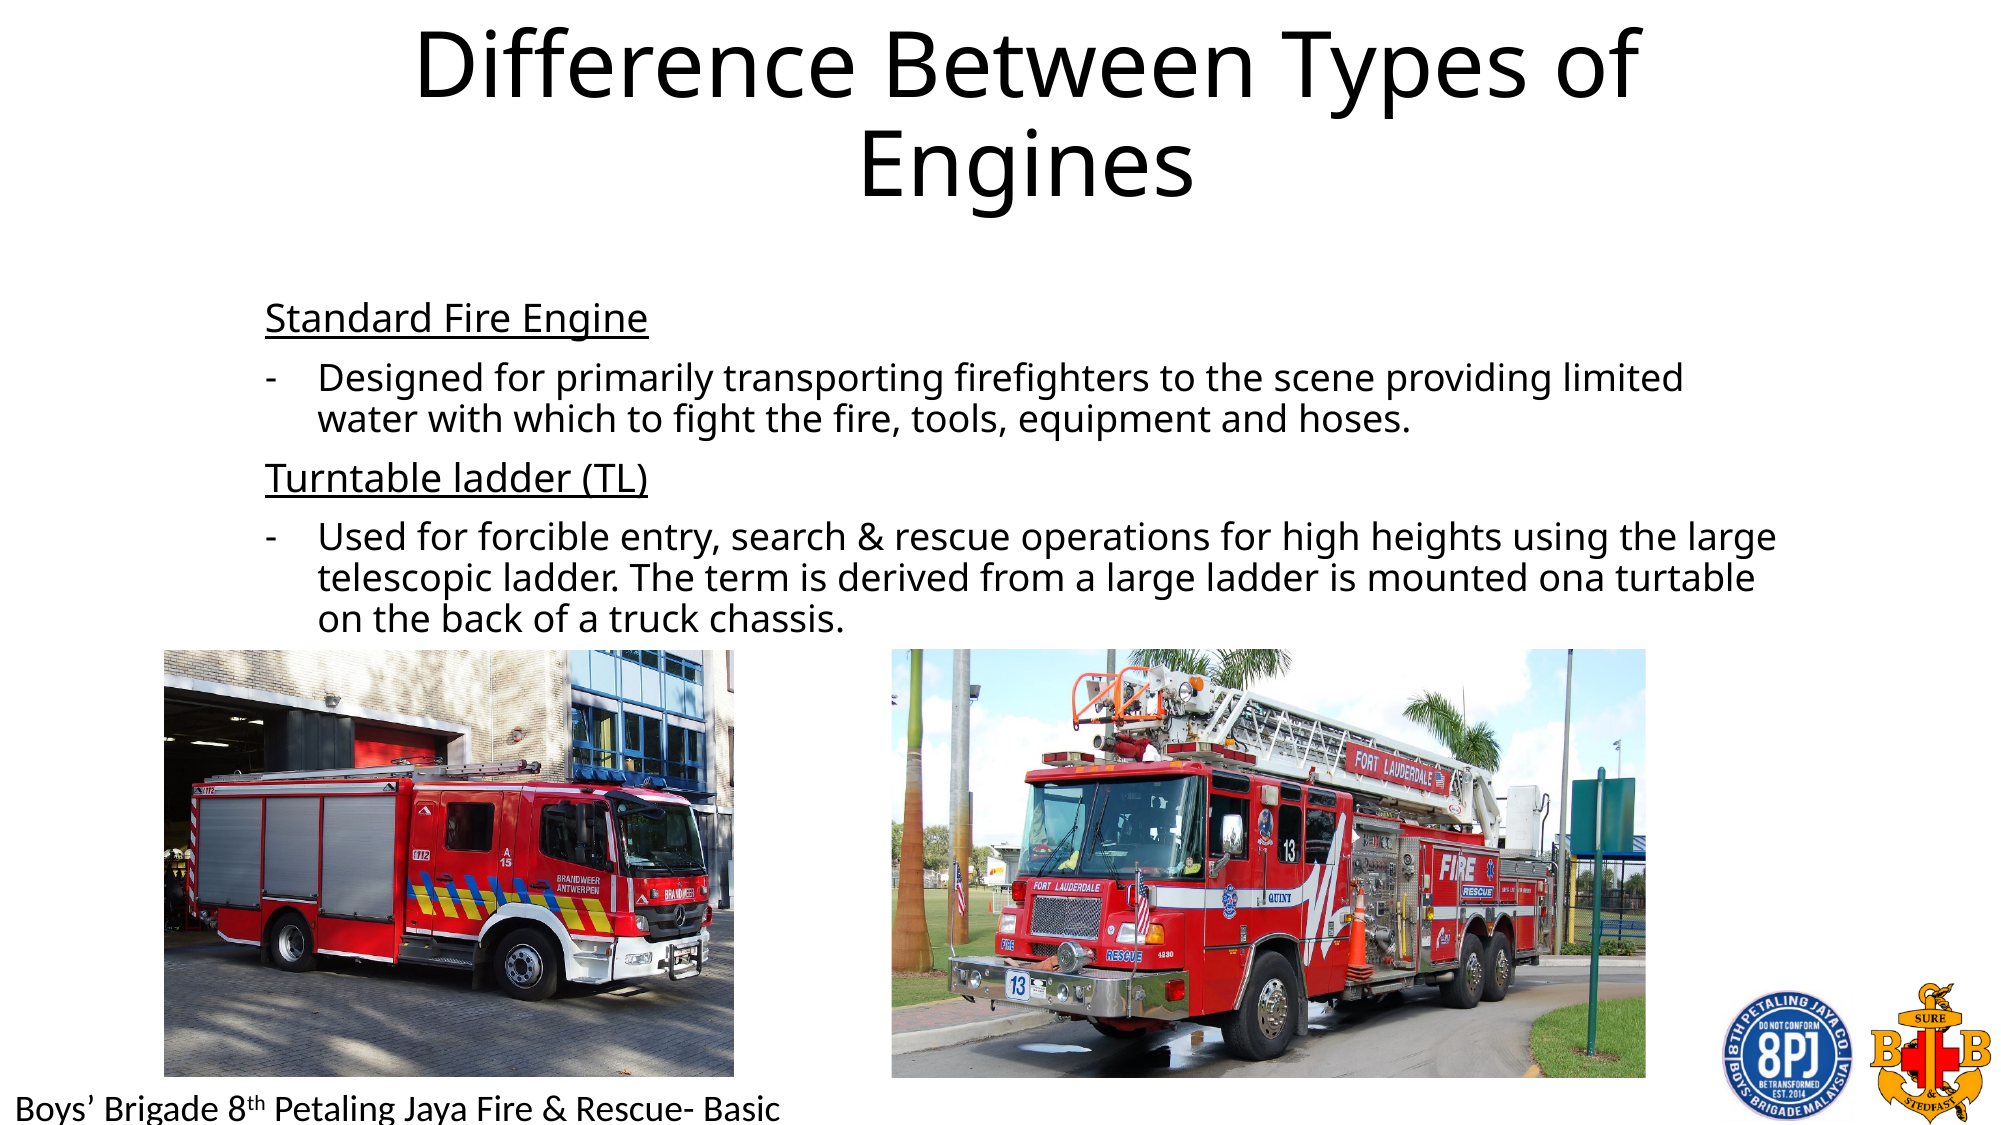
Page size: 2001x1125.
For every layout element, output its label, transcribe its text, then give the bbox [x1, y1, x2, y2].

subtitle Standard Fire Engine Designed for primarily transporting firefighters to the scene providing limited water with which to fight the fire, tools, equipment and hoses. Turntable ladder (TL) Used for forcible entry, search & rescue operations for high heights using the large telescopic ladder. The term is derived from a large ladder is mounted ona turtable on the back of a truck chassis. [249, 291, 1804, 650]
text_box Boys’ Brigade 8th Petaling Jaya Fire & Rescue- Basic [0, 1076, 856, 1125]
picture [891, 649, 1646, 1078]
picture [164, 650, 734, 1077]
title Difference Between Types of Engines [276, 48, 1777, 224]
picture [1722, 973, 2000, 1125]
